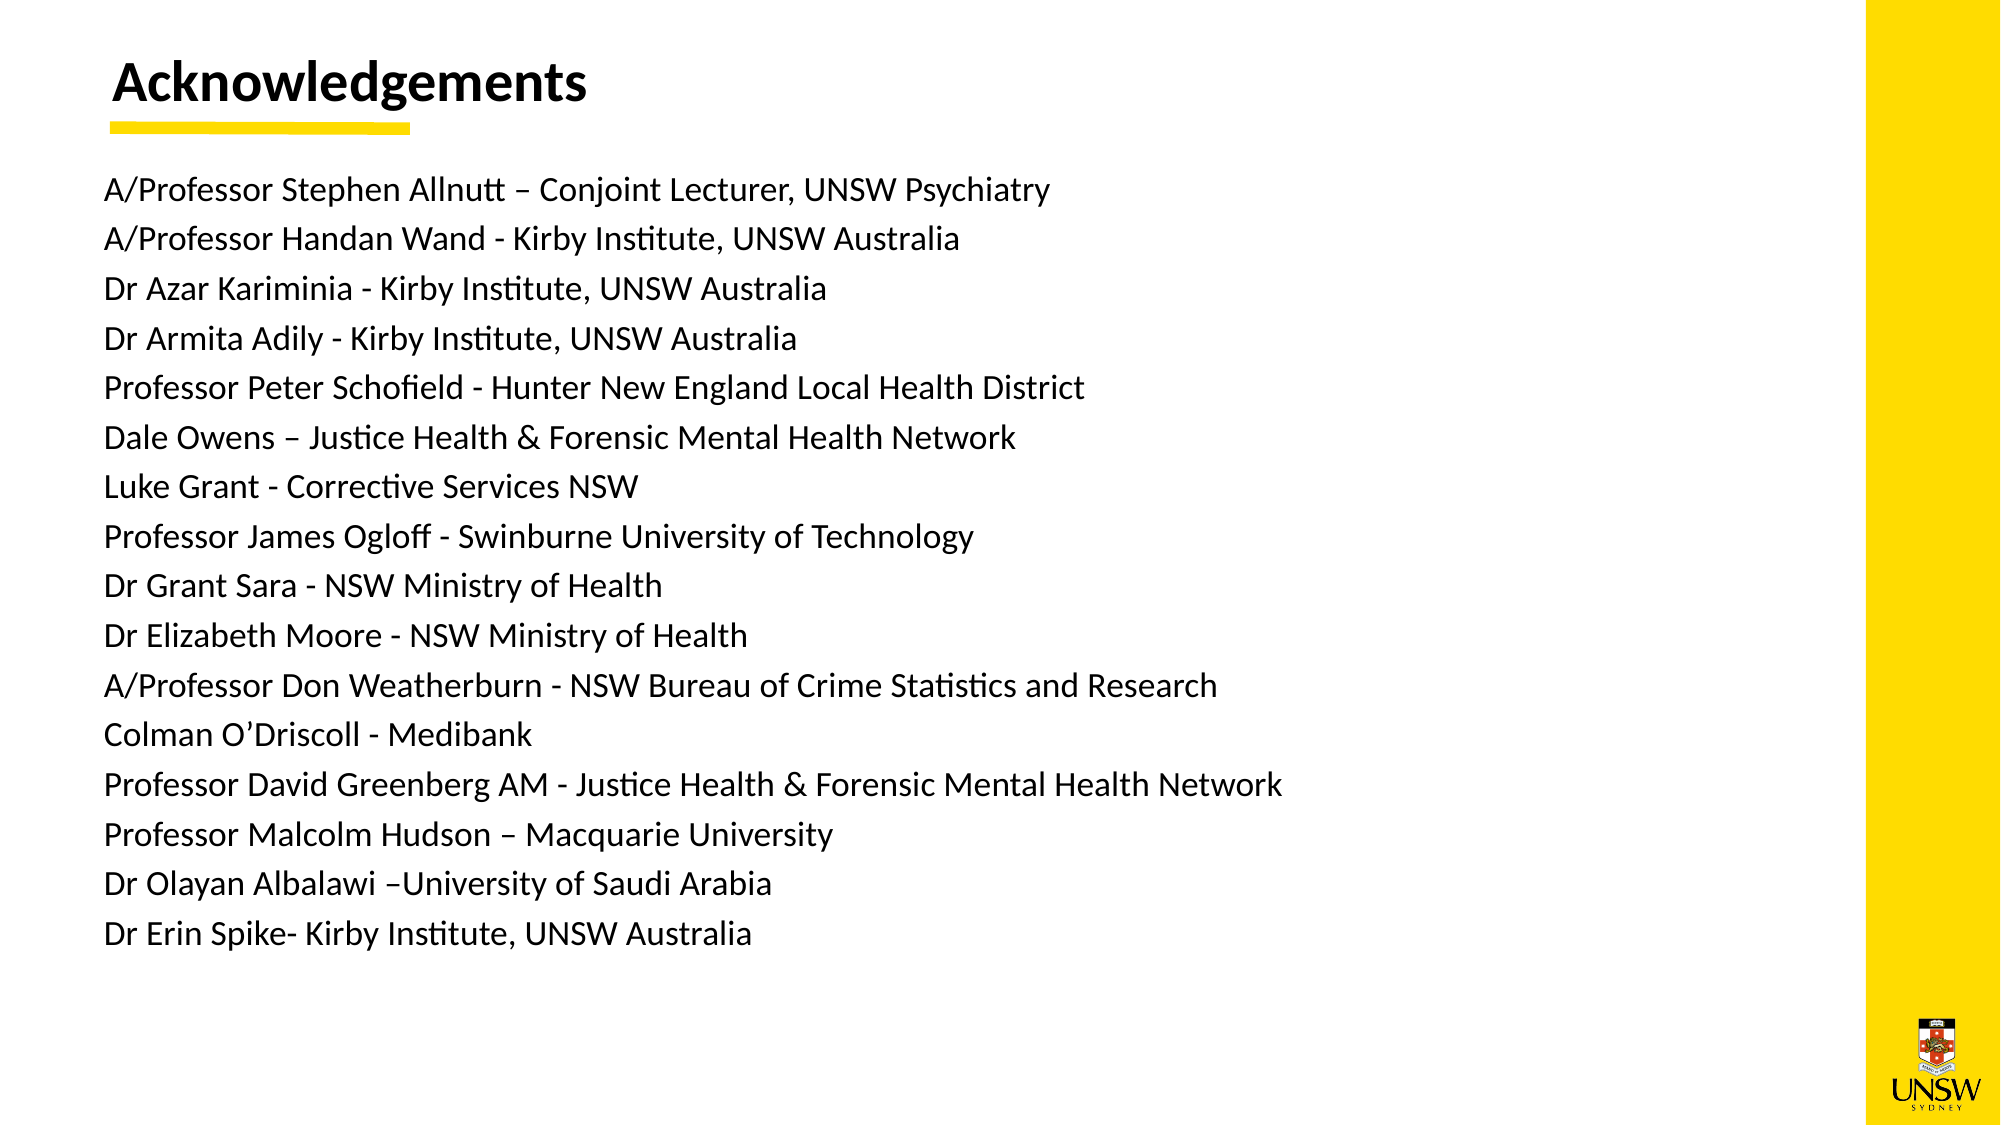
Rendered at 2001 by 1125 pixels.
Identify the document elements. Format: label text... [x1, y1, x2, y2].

text_box A/Professor Stephen Allnutt – Conjoint Lecturer, UNSW Psychiatry A/Professor Handan Wand - Kirby Institute, UNSW Australia Dr Azar Kariminia - Kirby Institute, UNSW Australia Dr Armita Adily - Kirby Institute, UNSW Australia Professor Peter Schofield - Hunter New England Local Health District Dale Owens – Justice Health & Forensic Mental Health Network Luke Grant - Corrective Services NSW Professor James Ogloff - Swinburne University of Technology Dr Grant Sara - NSW Ministry of Health Dr Elizabeth Moore - NSW Ministry of Health A/Professor Don Weatherburn - NSW Bureau of Crime Statistics and Research Colman O’Driscoll - Medibank Professor David Greenberg AM - Justice Health & Forensic Mental Health Network Professor Malcolm Hudson – Macquarie University Dr Olayan Albalawi –University of Saudi Arabia Dr Erin Spike- Kirby Institute, UNSW Australia [103, 165, 1525, 1075]
text_box Acknowledgements [97, 35, 603, 121]
picture [1887, 1007, 1986, 1122]
